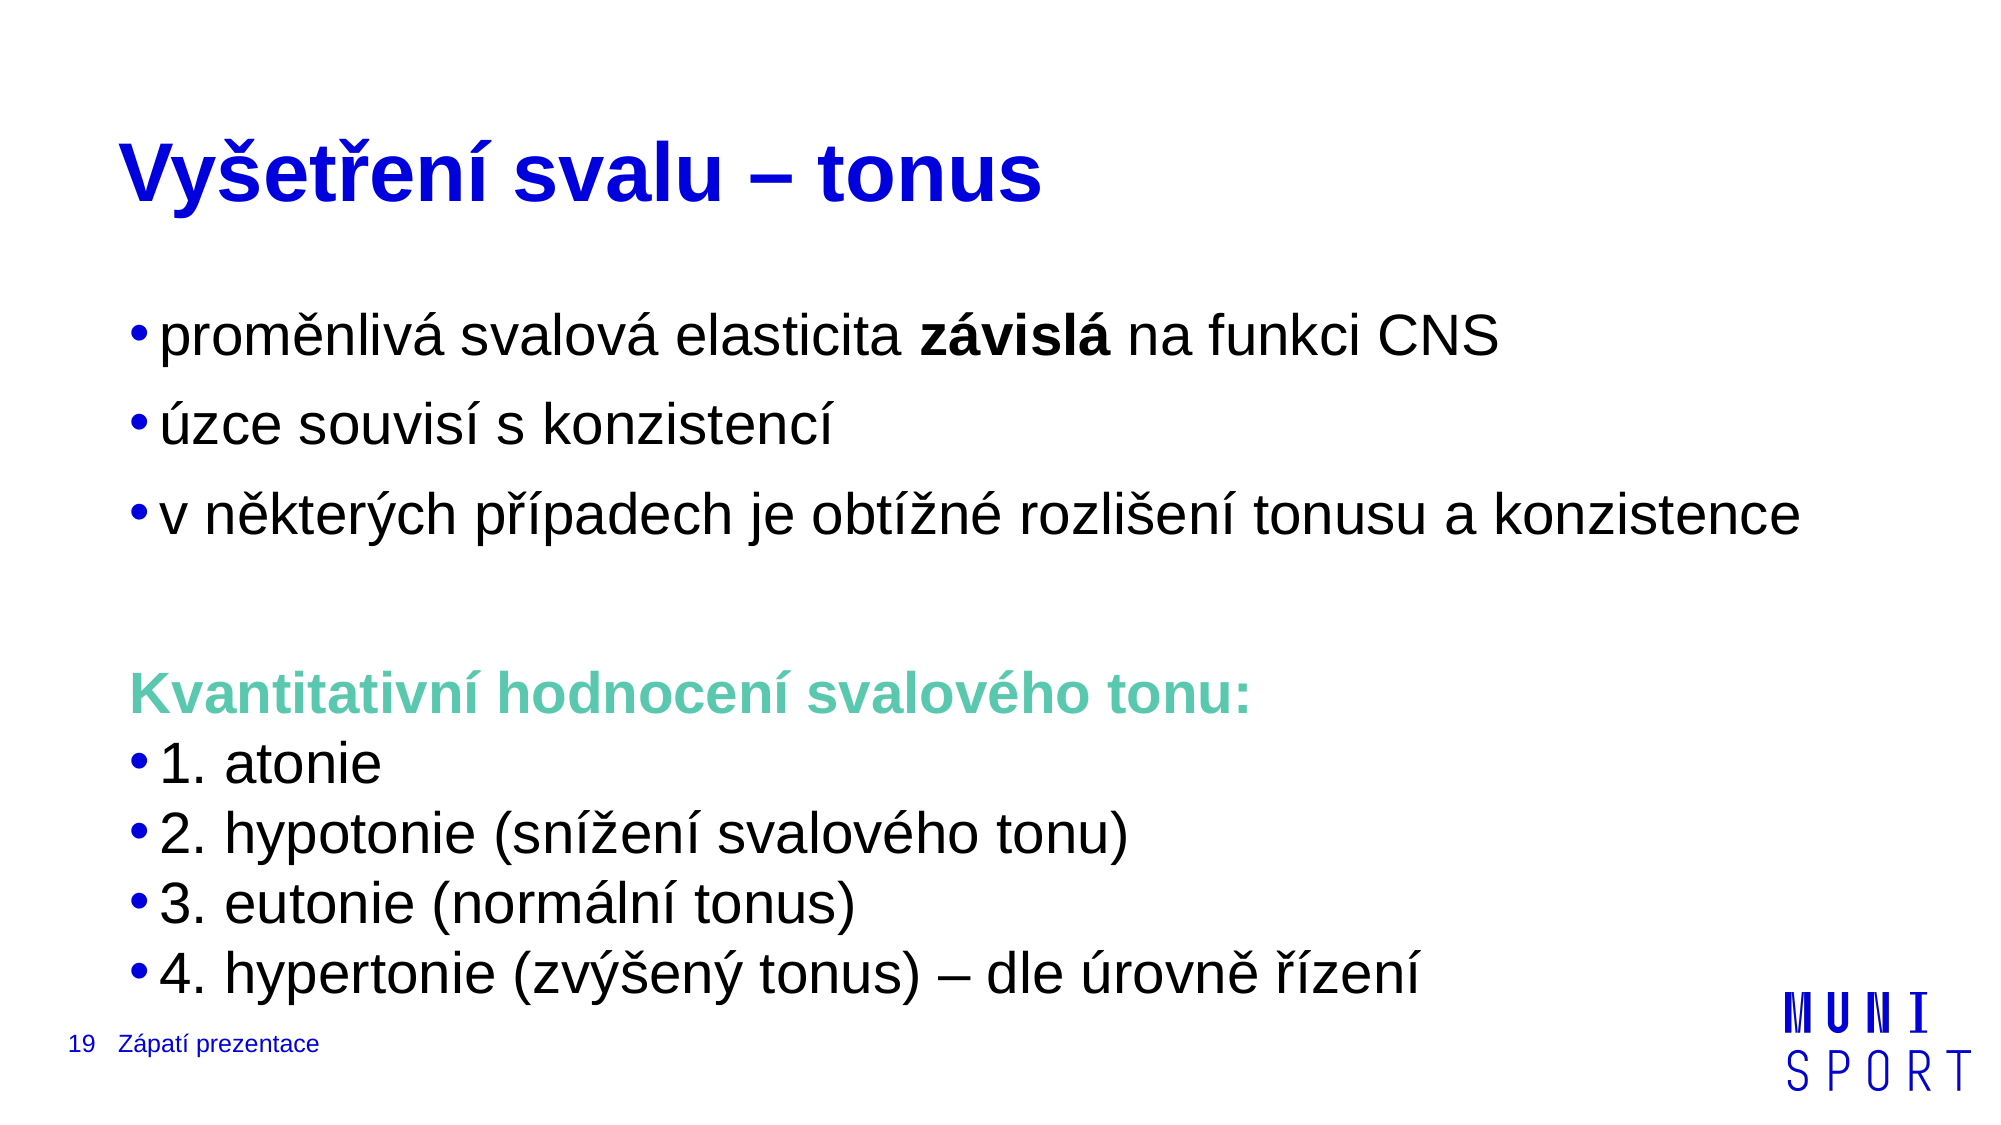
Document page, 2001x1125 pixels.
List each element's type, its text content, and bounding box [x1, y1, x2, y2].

slide_number ‹#› [67, 1021, 110, 1063]
list proměnlivá svalová elasticita závislá na funkci CNS úzce souvisí s konzistencí v některých případech je obtížné rozlišení tonusu a konzistence Kvantitativní hodnocení svalového tonu: 1. atonie 2. hypotonie (snížení svalového tonu) 3. eutonie (normální tonus) 4. hypertonie (zvýšený tonus) – dle úrovně řízení [118, 277, 1883, 957]
picture [1785, 992, 1971, 1091]
footer Zápatí prezentace [118, 1021, 1418, 1063]
title Vyšetření svalu – tonus [118, 118, 1883, 193]
